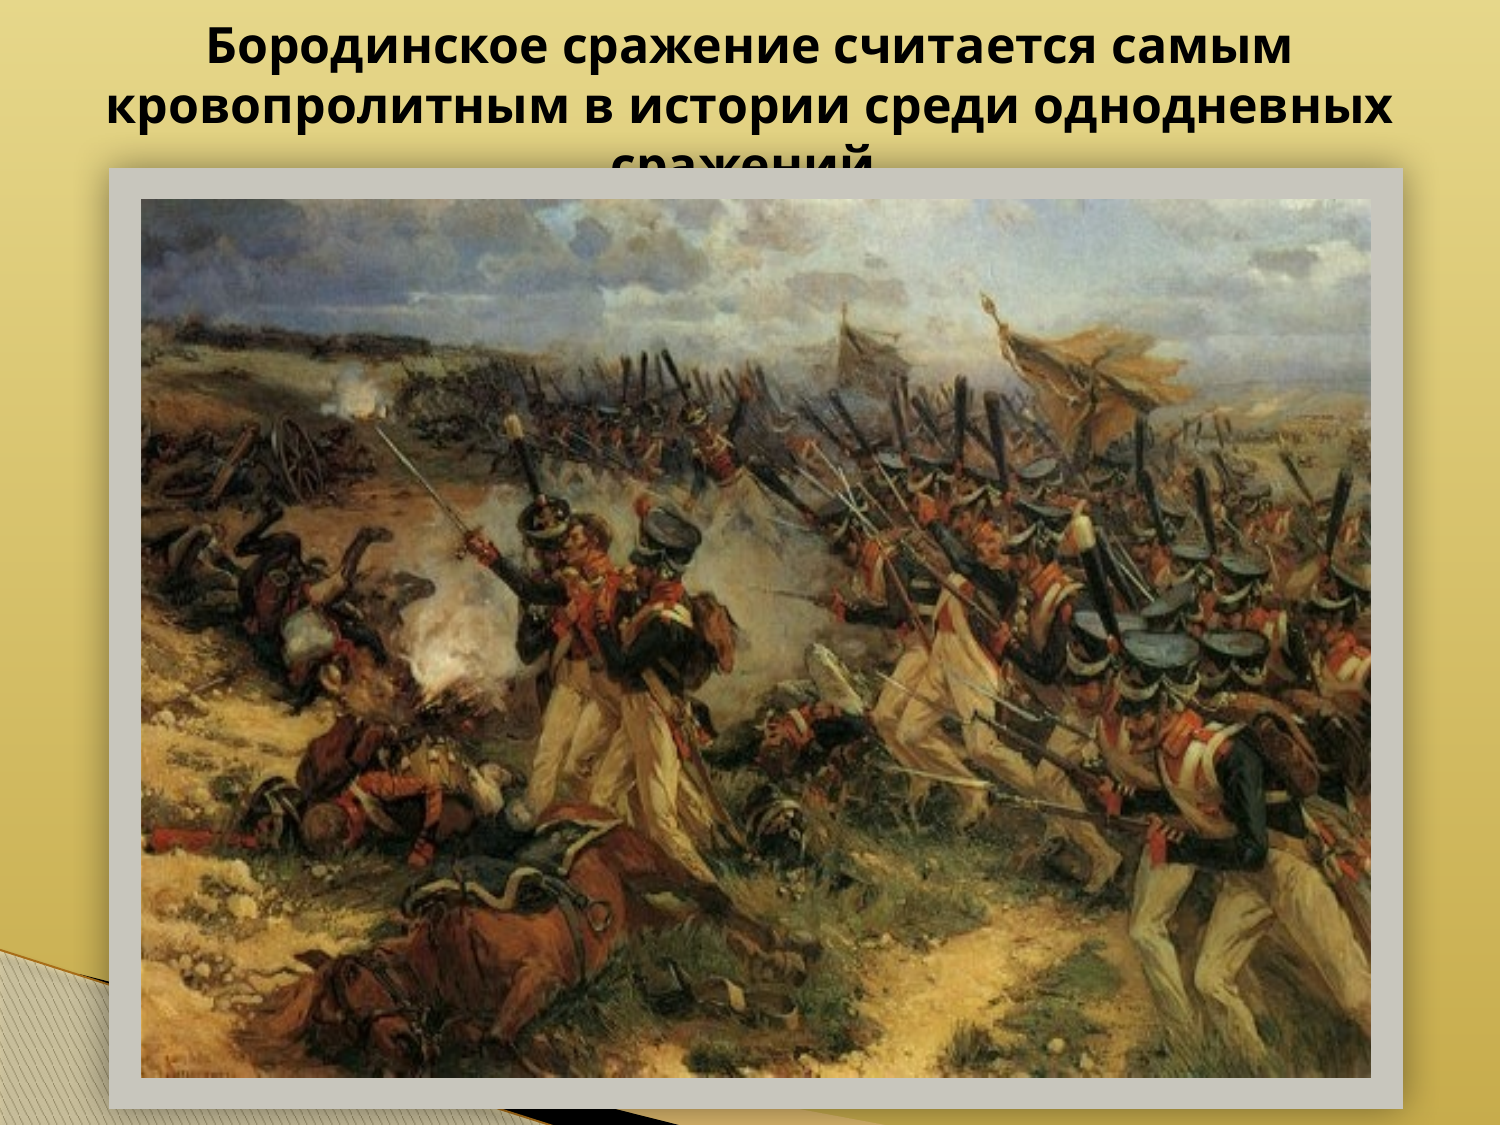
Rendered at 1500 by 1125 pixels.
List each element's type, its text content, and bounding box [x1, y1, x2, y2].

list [140, 198, 1372, 1079]
title Бородинское сражение считается самым кровопролитным в истории среди однодневных сражений. [75, 45, 1425, 233]
